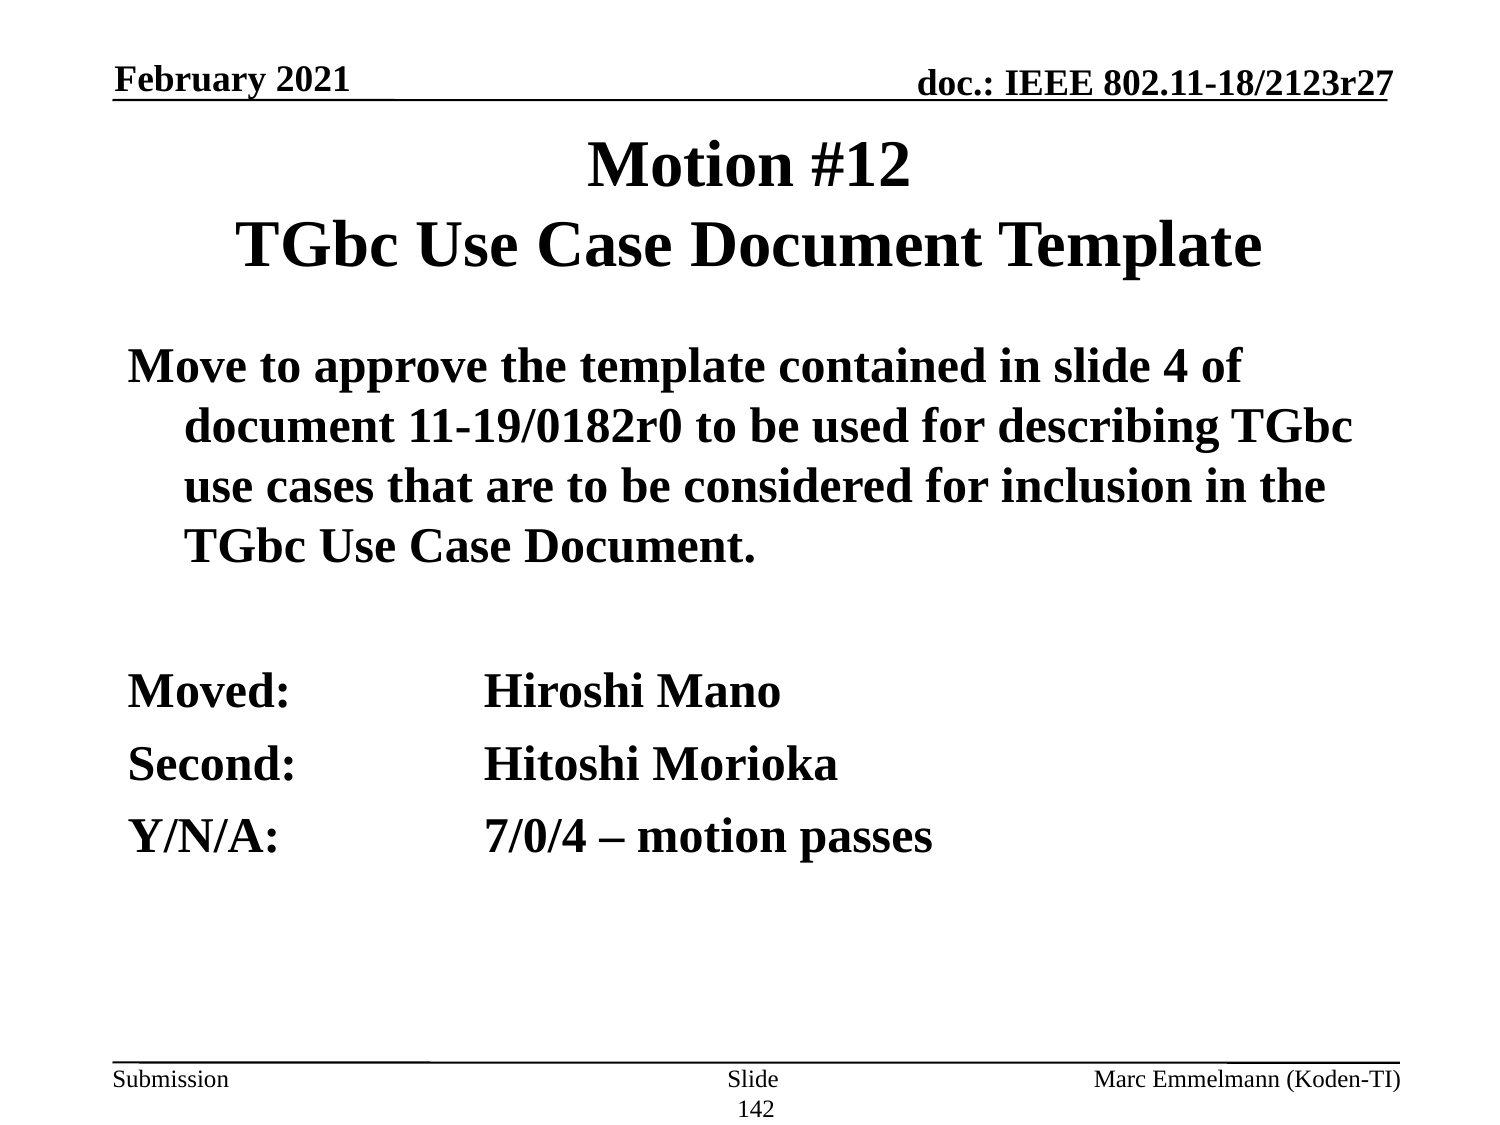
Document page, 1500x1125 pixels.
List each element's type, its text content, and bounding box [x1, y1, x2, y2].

list Move to approve the template contained in slide 4 of document 11-19/0182r0 to be used for describing TGbc use cases that are to be considered for inclusion in the TGbc Use Case Document. Moved: Hiroshi Mano Second: Hitoshi Morioka Y/N/A: 7/0/4 – motion passes [112, 324, 1388, 1000]
title Motion #12 TGbc Use Case Document Template [112, 112, 1388, 288]
slide_number Slide 142 [712, 1061, 800, 1123]
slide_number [114, 54, 423, 100]
footer Marc Emmelmann (Koden-TI) [878, 1061, 1402, 1093]
